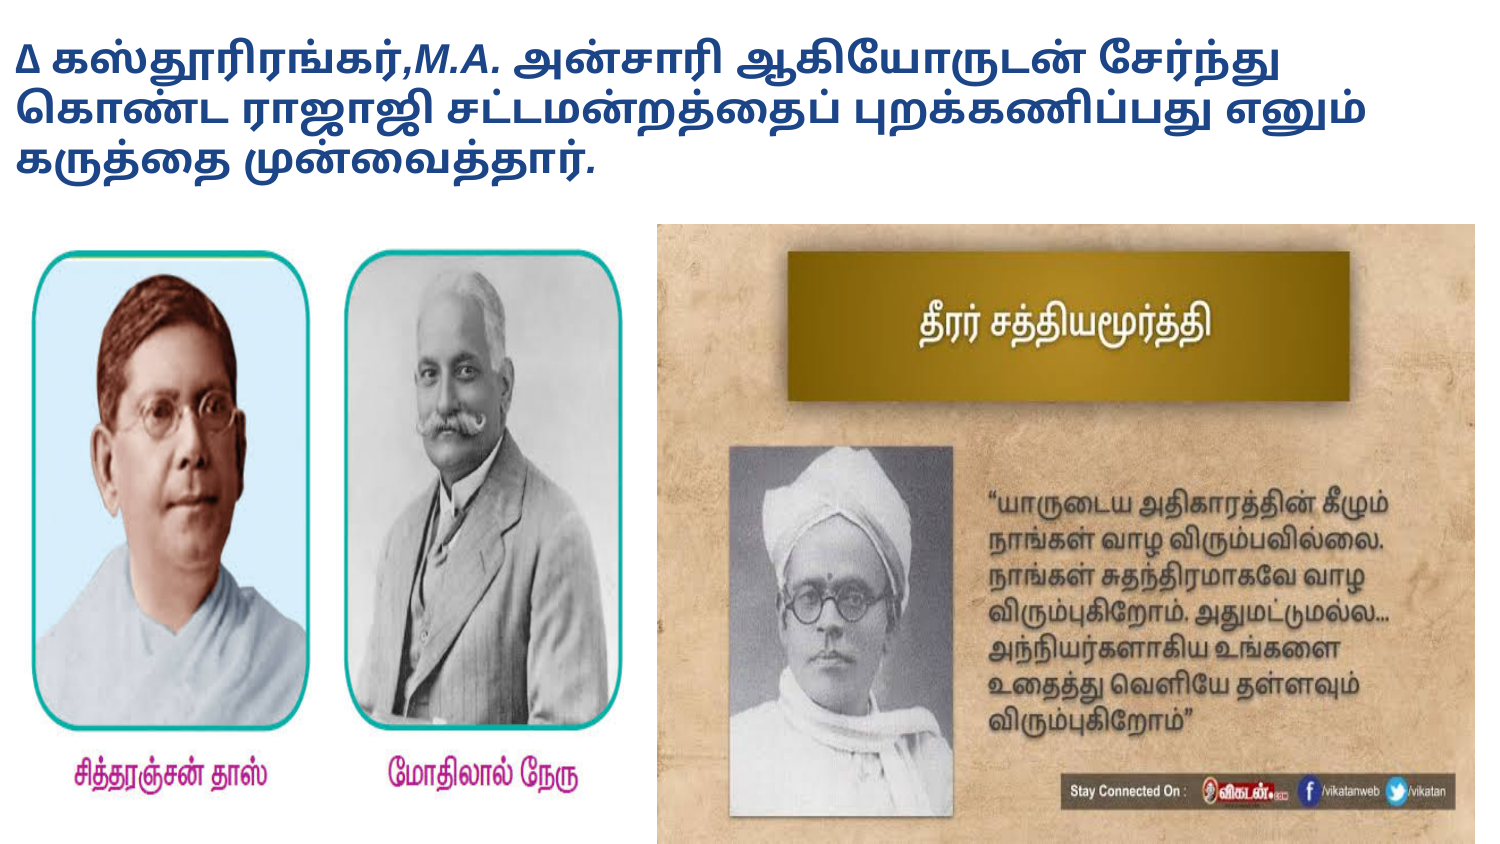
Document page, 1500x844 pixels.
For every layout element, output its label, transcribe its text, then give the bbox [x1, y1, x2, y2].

text_box ∆ கஸ்தூரிரங்கர்,M.A. அன்சாரி ஆகியோருடன் சேர்ந்து கொண்ட ராஜாஜி சட்டமன்றத்தைப் புறக்கணிப்பது எனும் கருத்தை முன்வைத்தார். [0, 0, 1500, 198]
picture [657, 224, 1476, 844]
picture [24, 224, 634, 810]
